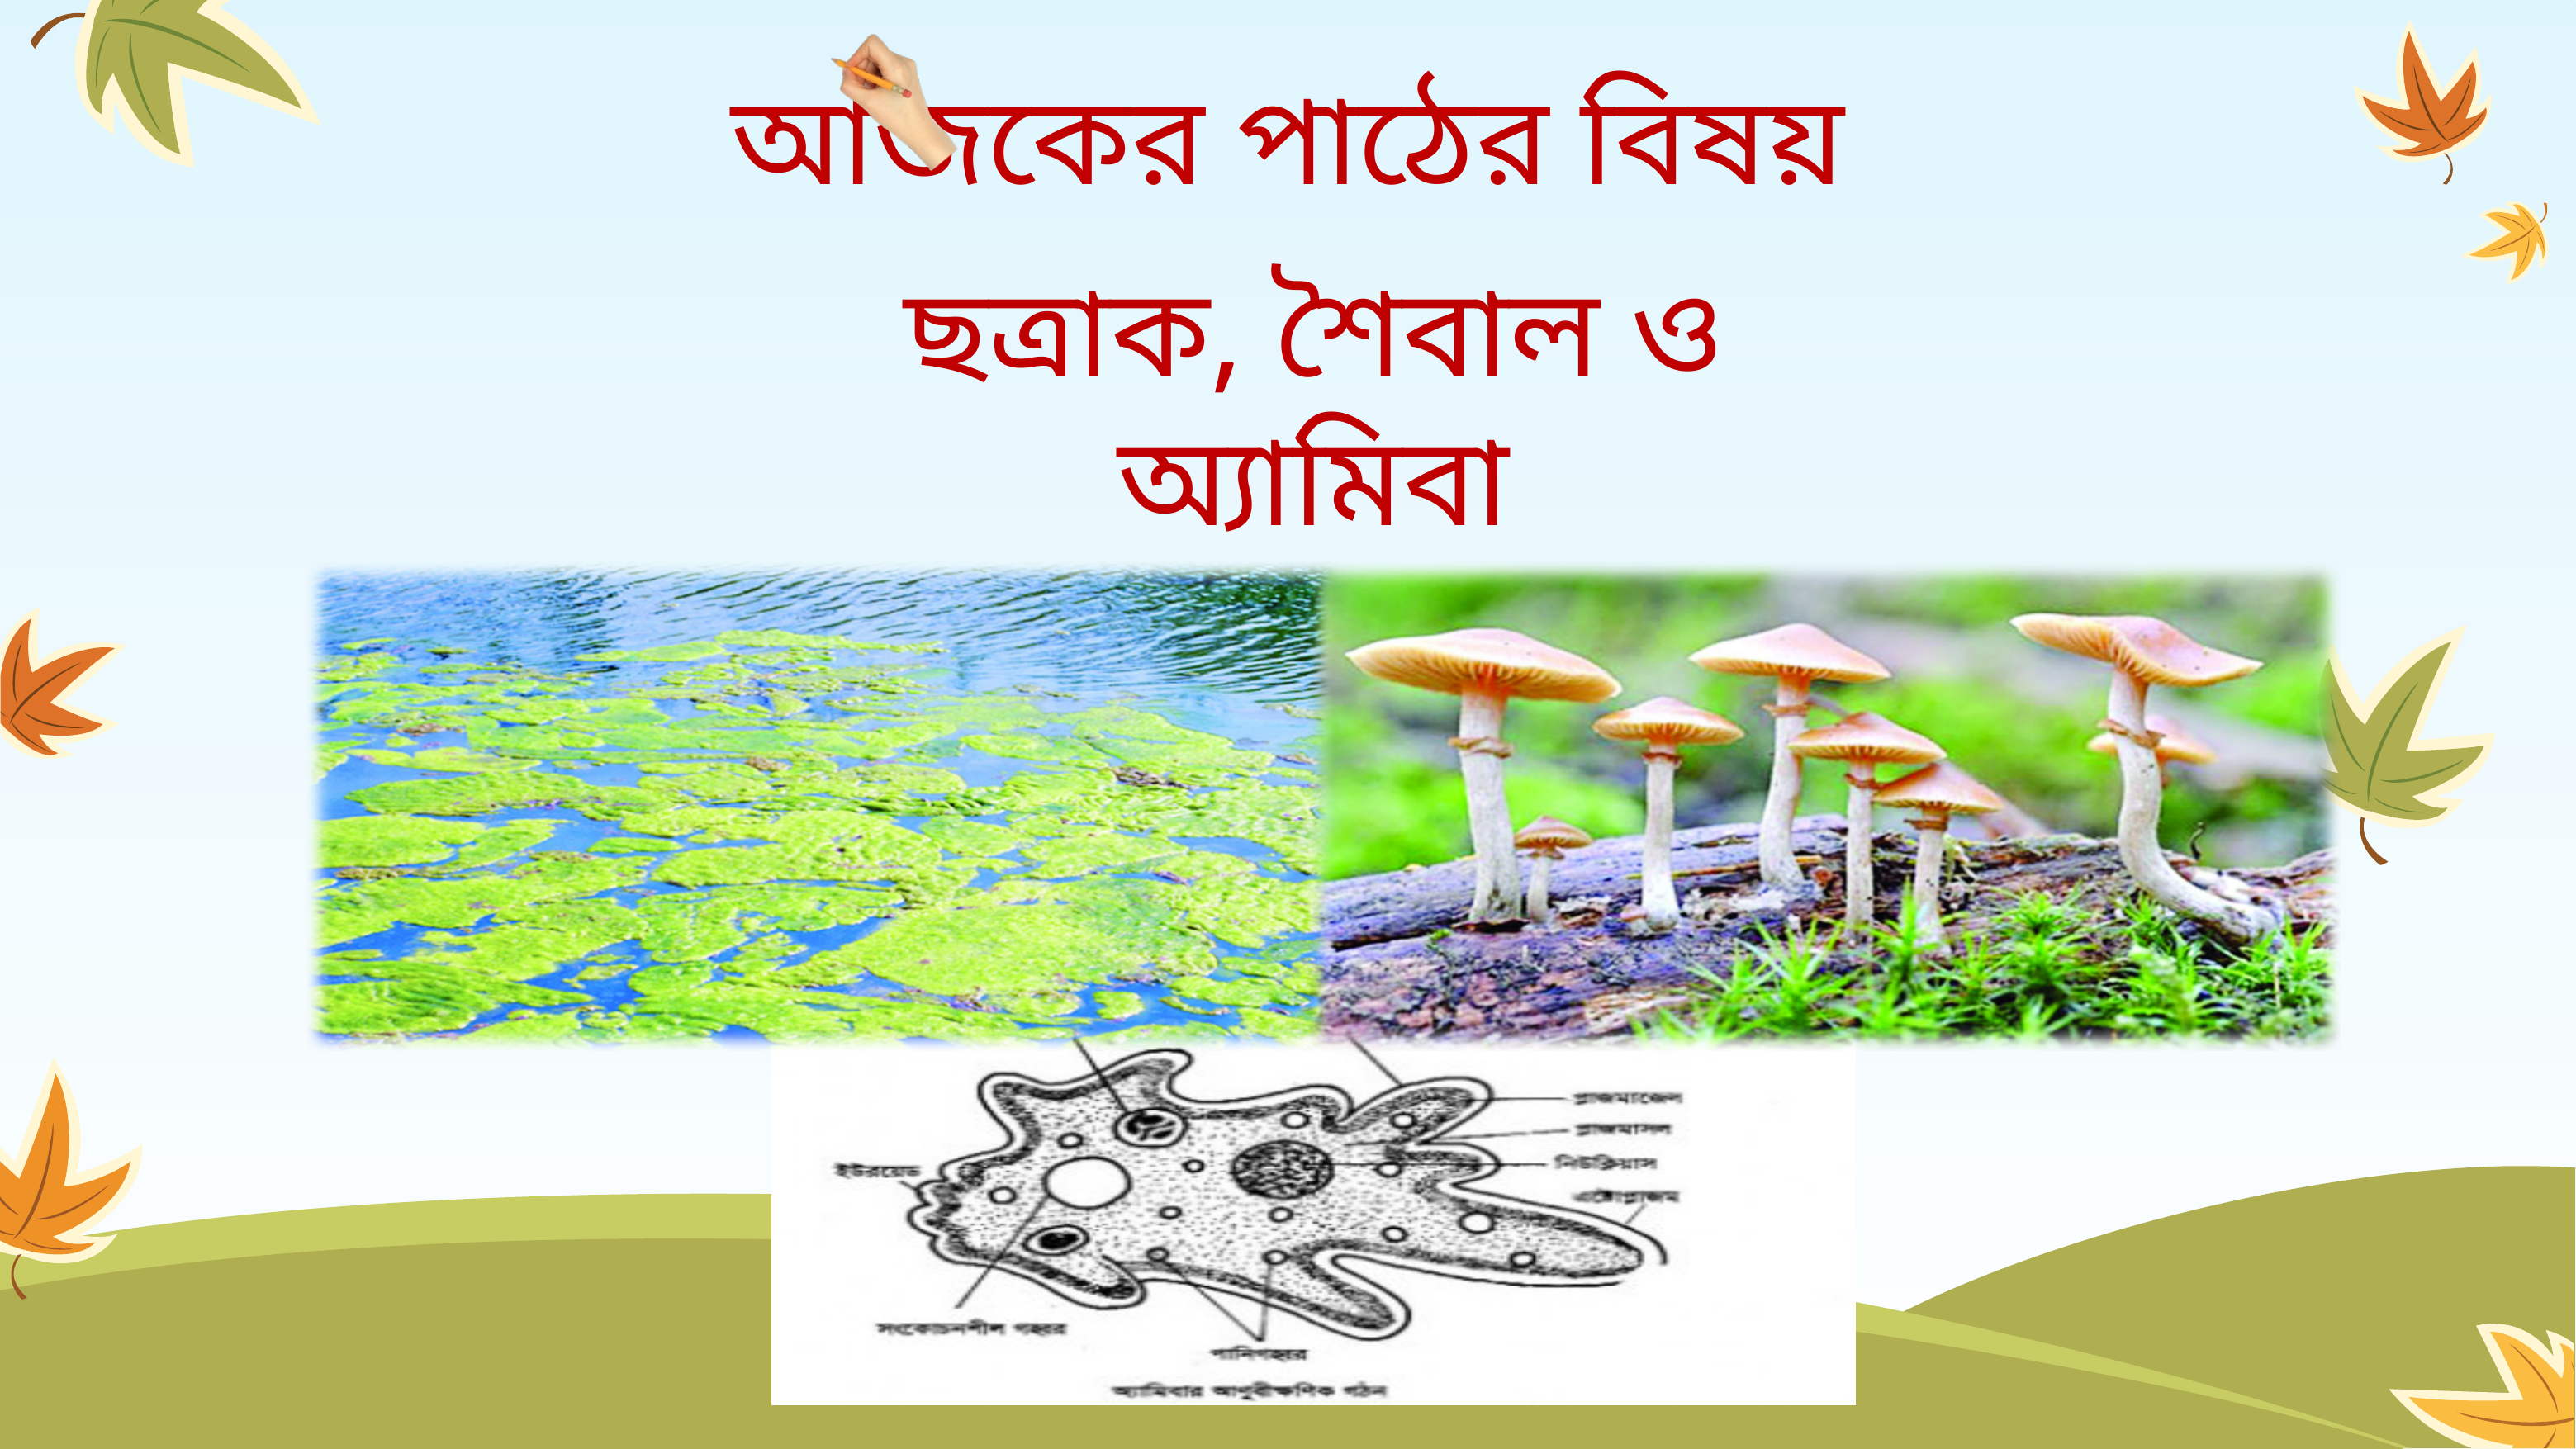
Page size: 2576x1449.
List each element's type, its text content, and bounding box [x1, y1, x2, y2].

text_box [306, 561, 2341, 1405]
picture [772, 0, 992, 203]
text_box ছত্রাক, শৈবাল ও অ্যামিবা [825, 246, 1802, 556]
text_box আজকের পাঠের বিষয় [719, 54, 1857, 215]
